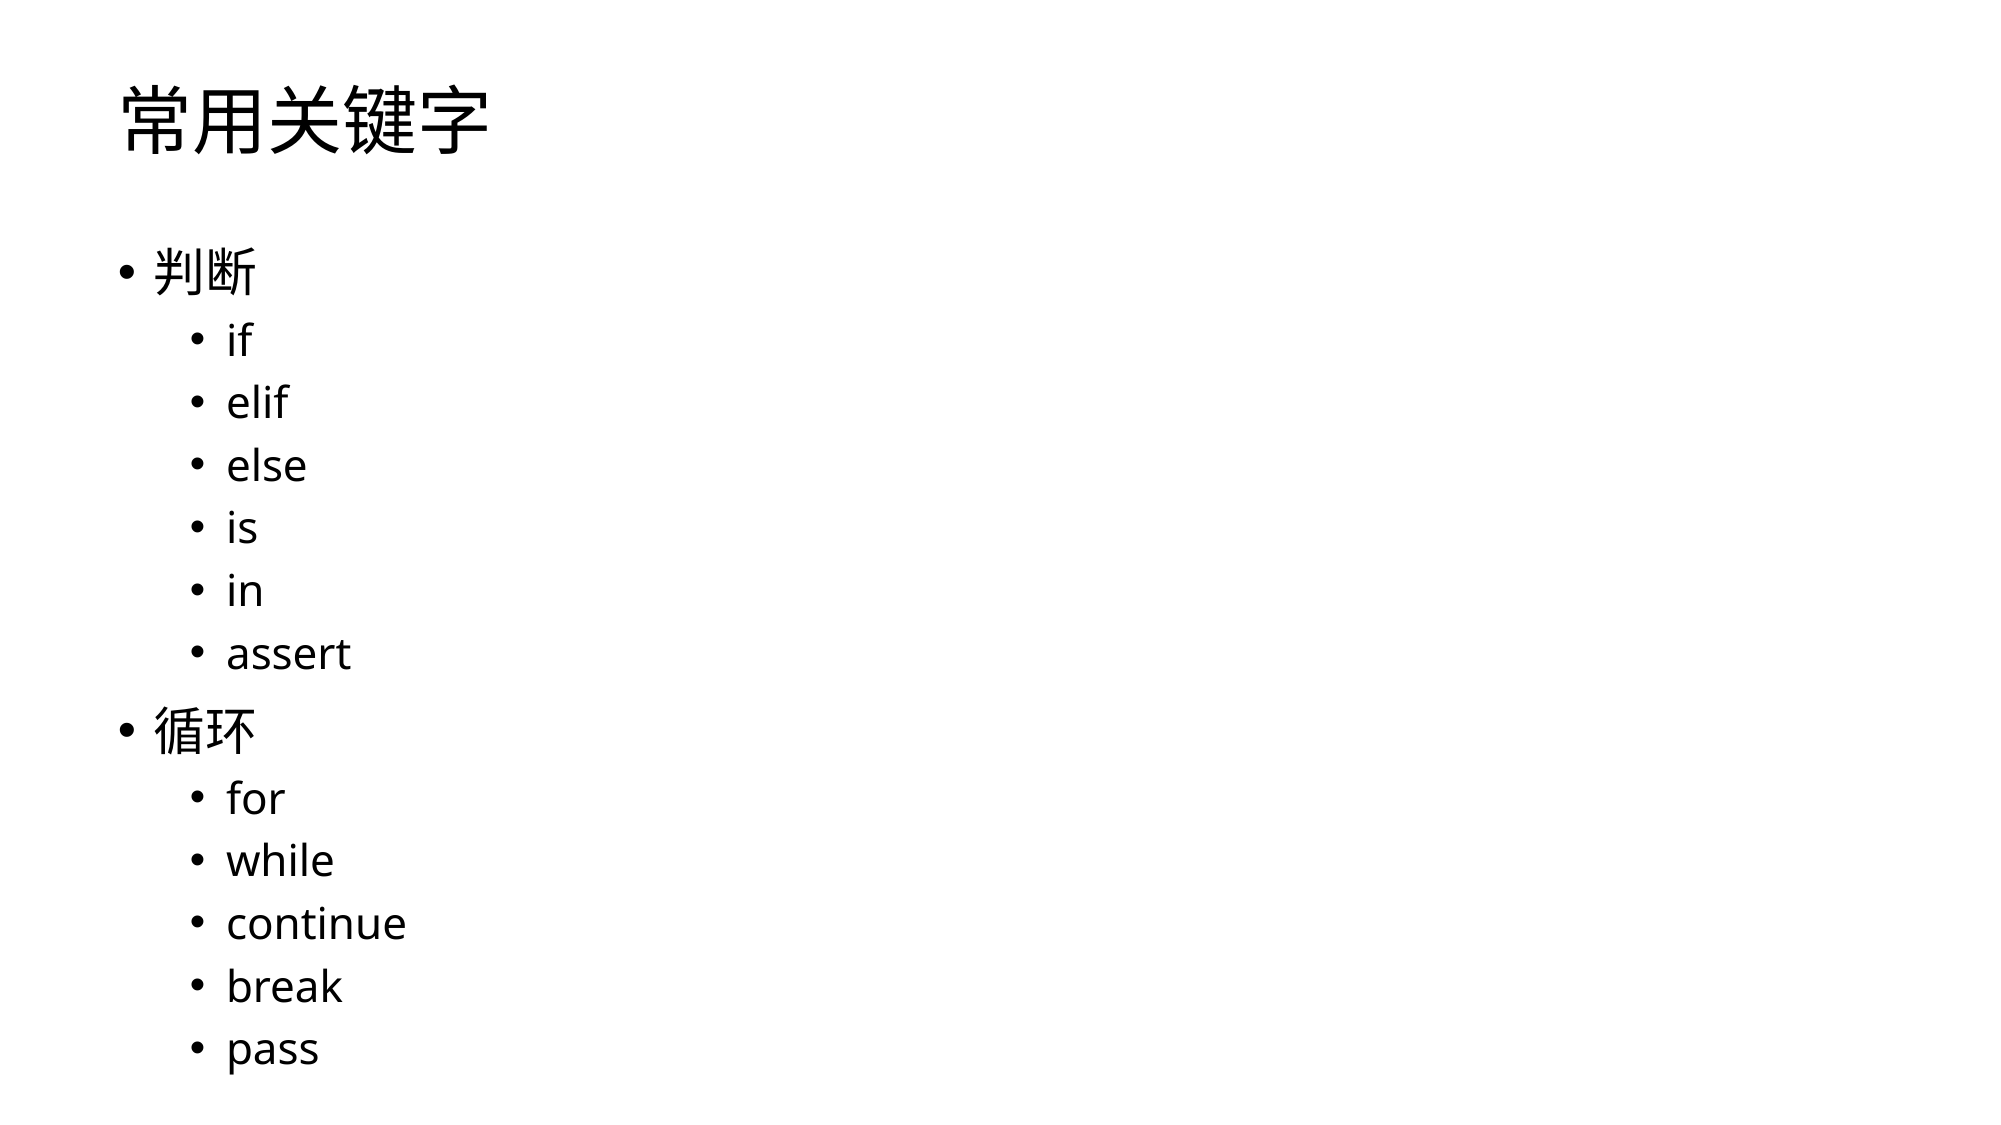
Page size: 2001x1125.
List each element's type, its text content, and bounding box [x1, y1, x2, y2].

list 判断 if elif else is in assert 循环 for while continue break pass [102, 232, 1897, 1083]
title 常用关键字 [102, 40, 1897, 209]
